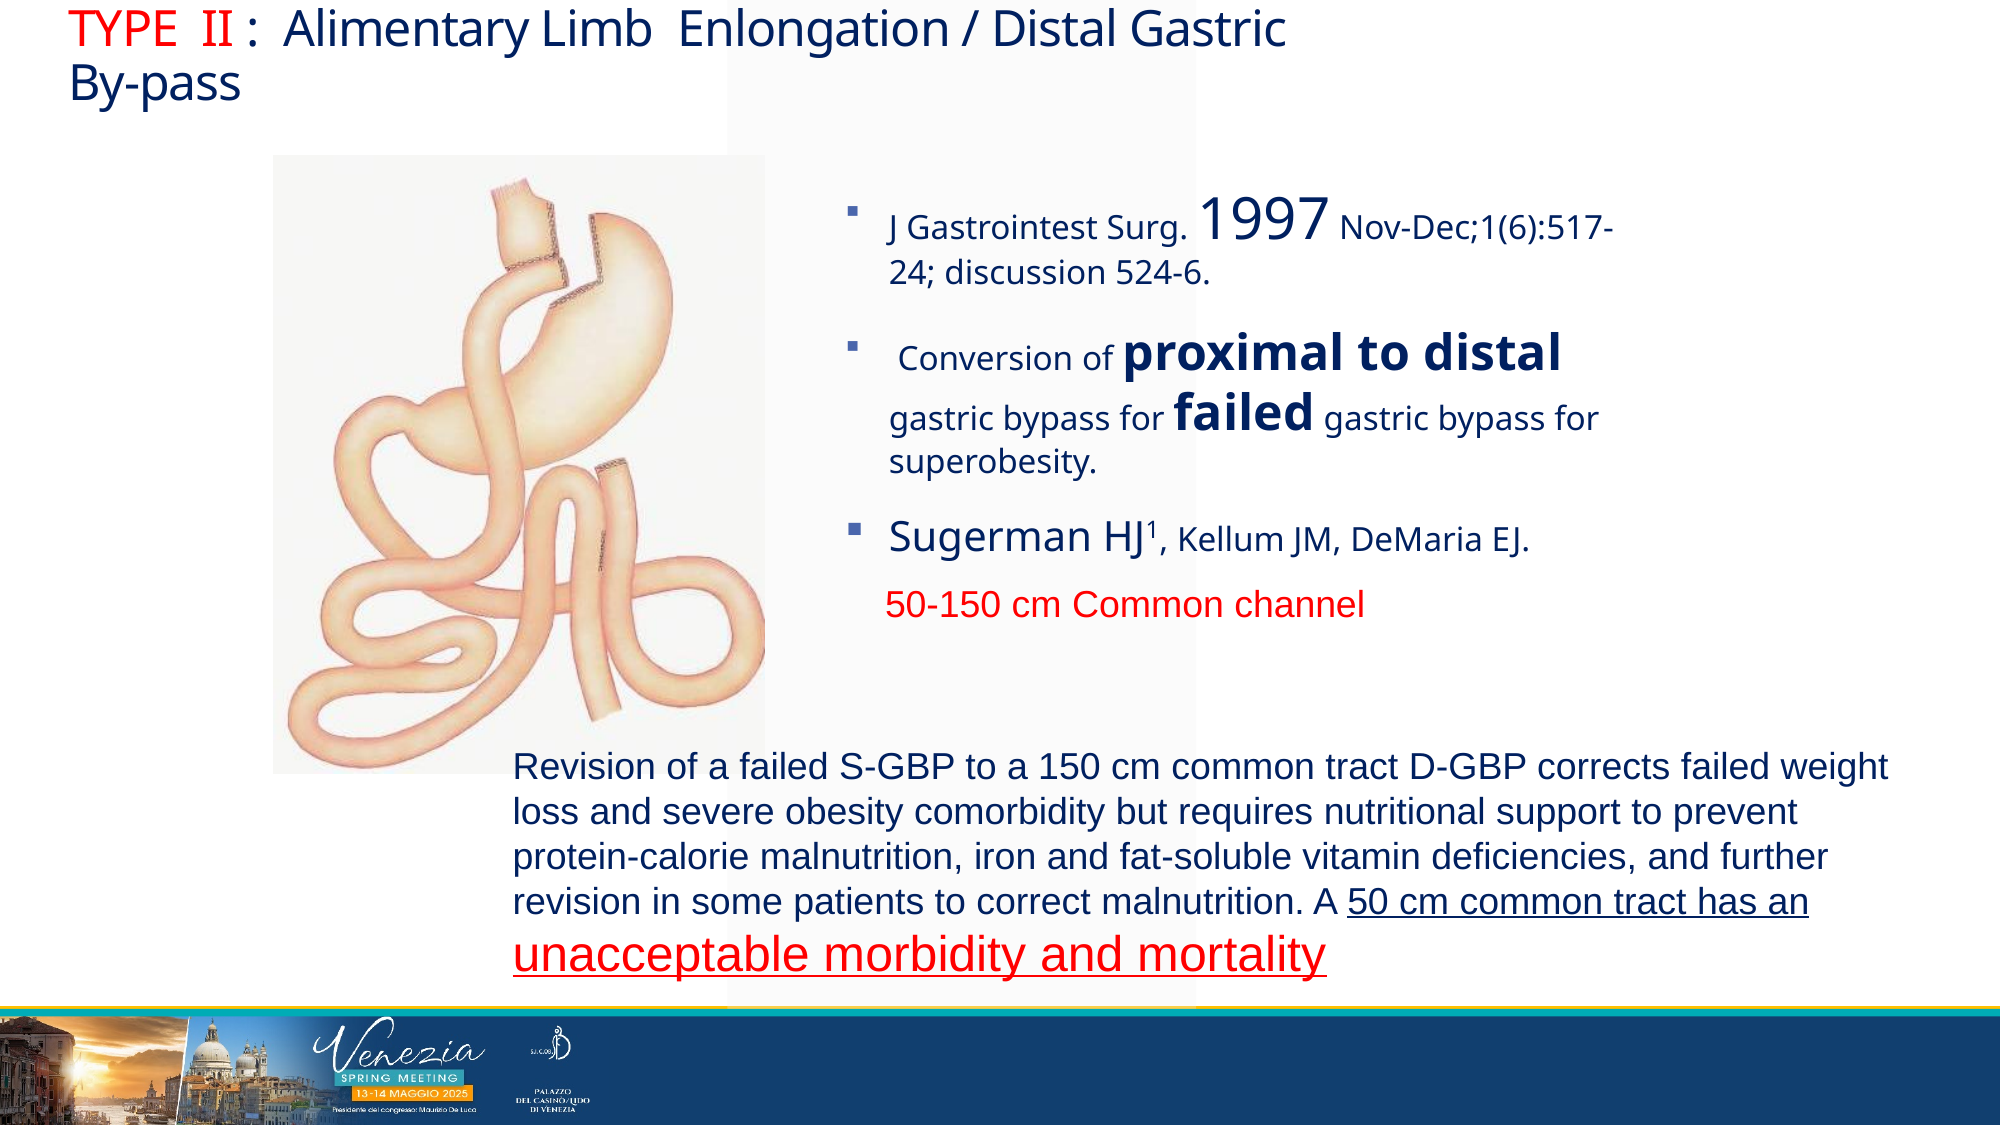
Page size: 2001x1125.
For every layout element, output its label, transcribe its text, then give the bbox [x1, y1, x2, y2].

list J Gastrointest Surg. 1997 Nov-Dec;1(6):517-24; discussion 524-6. Conversion of proximal to distal gastric bypass for failed gastric bypass for superobesity. Sugerman HJ1, Kellum JM, DeMaria EJ. [845, 173, 1627, 534]
title TYPE II : Alimentary Limb Enlongation / Distal Gastric By-pass [53, 14, 1312, 120]
picture [272, 155, 765, 775]
picture [0, 1017, 609, 1125]
text_box Revision of a failed S-GBP to a 150 cm common tract D-GBP corrects failed weight loss and severe obesity comorbidity but requires nutritional support to prevent protein-calorie malnutrition, iron and fat-soluble vitamin deficiencies, and further revision in some patients to correct malnutrition. A 50 cm common tract has an unacceptable morbidity and mortality [498, 734, 1916, 989]
text_box 50-150 cm Common channel [870, 572, 1387, 633]
